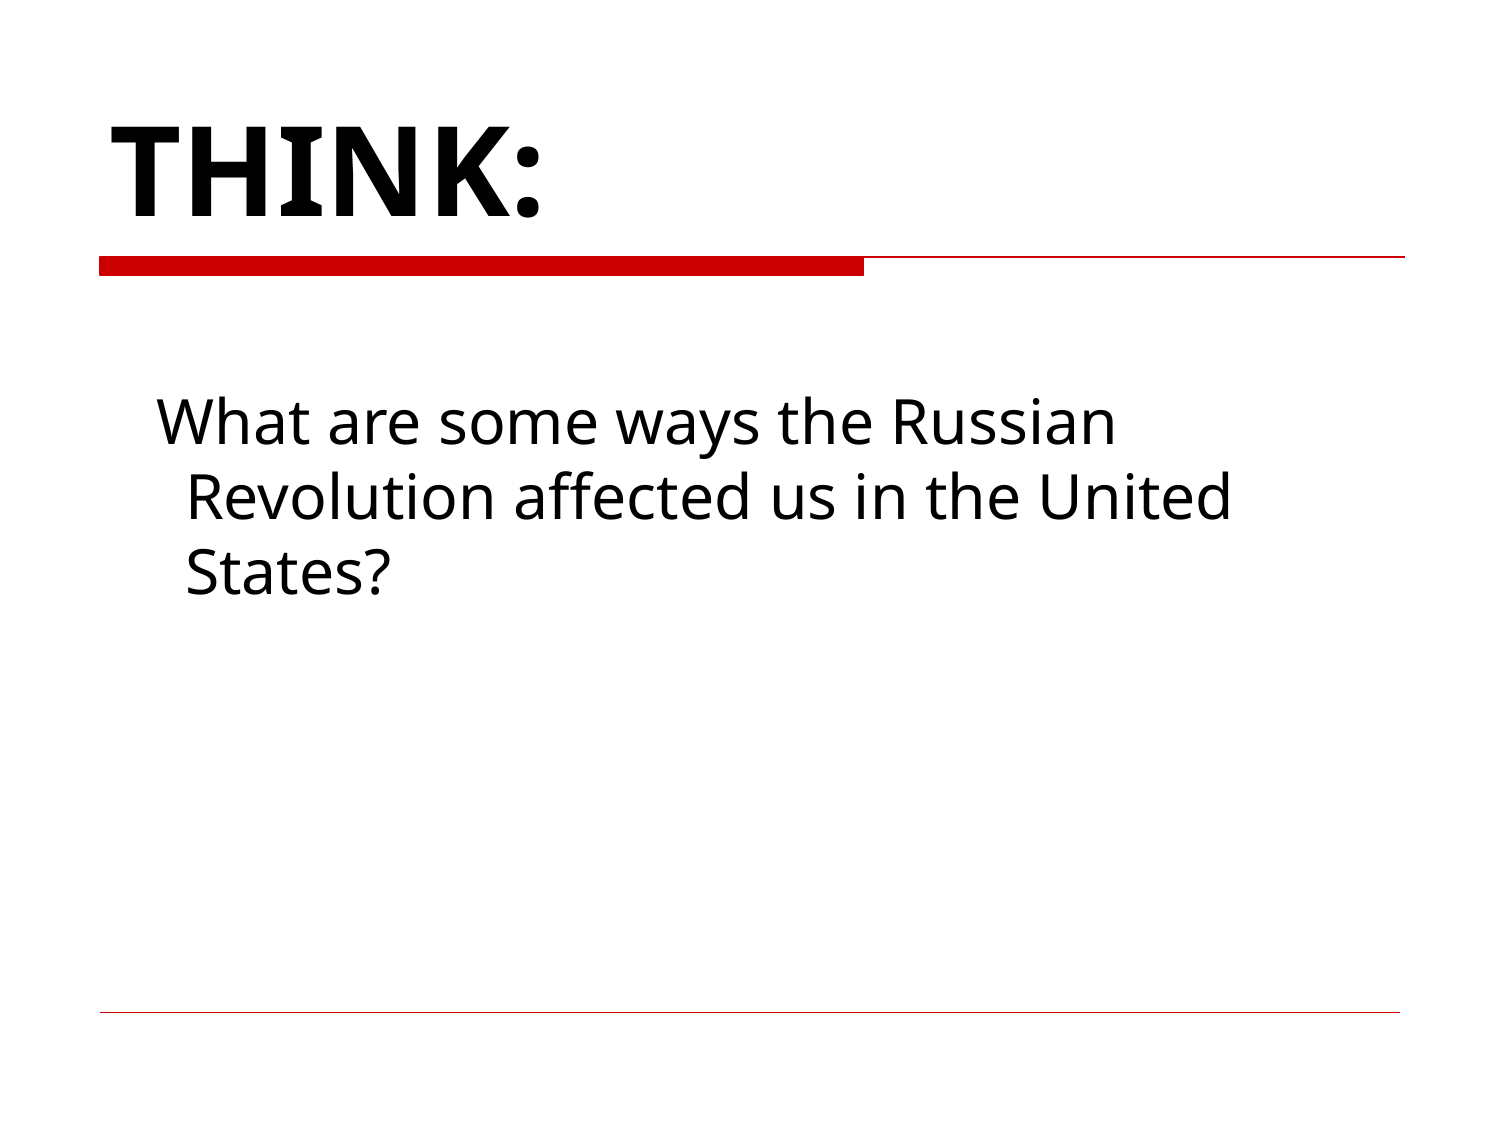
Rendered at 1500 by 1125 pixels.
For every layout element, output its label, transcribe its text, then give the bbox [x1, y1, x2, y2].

list What are some ways the Russian Revolution affected us in the United States? [92, 287, 1406, 988]
title THINK: [94, 50, 1407, 250]
